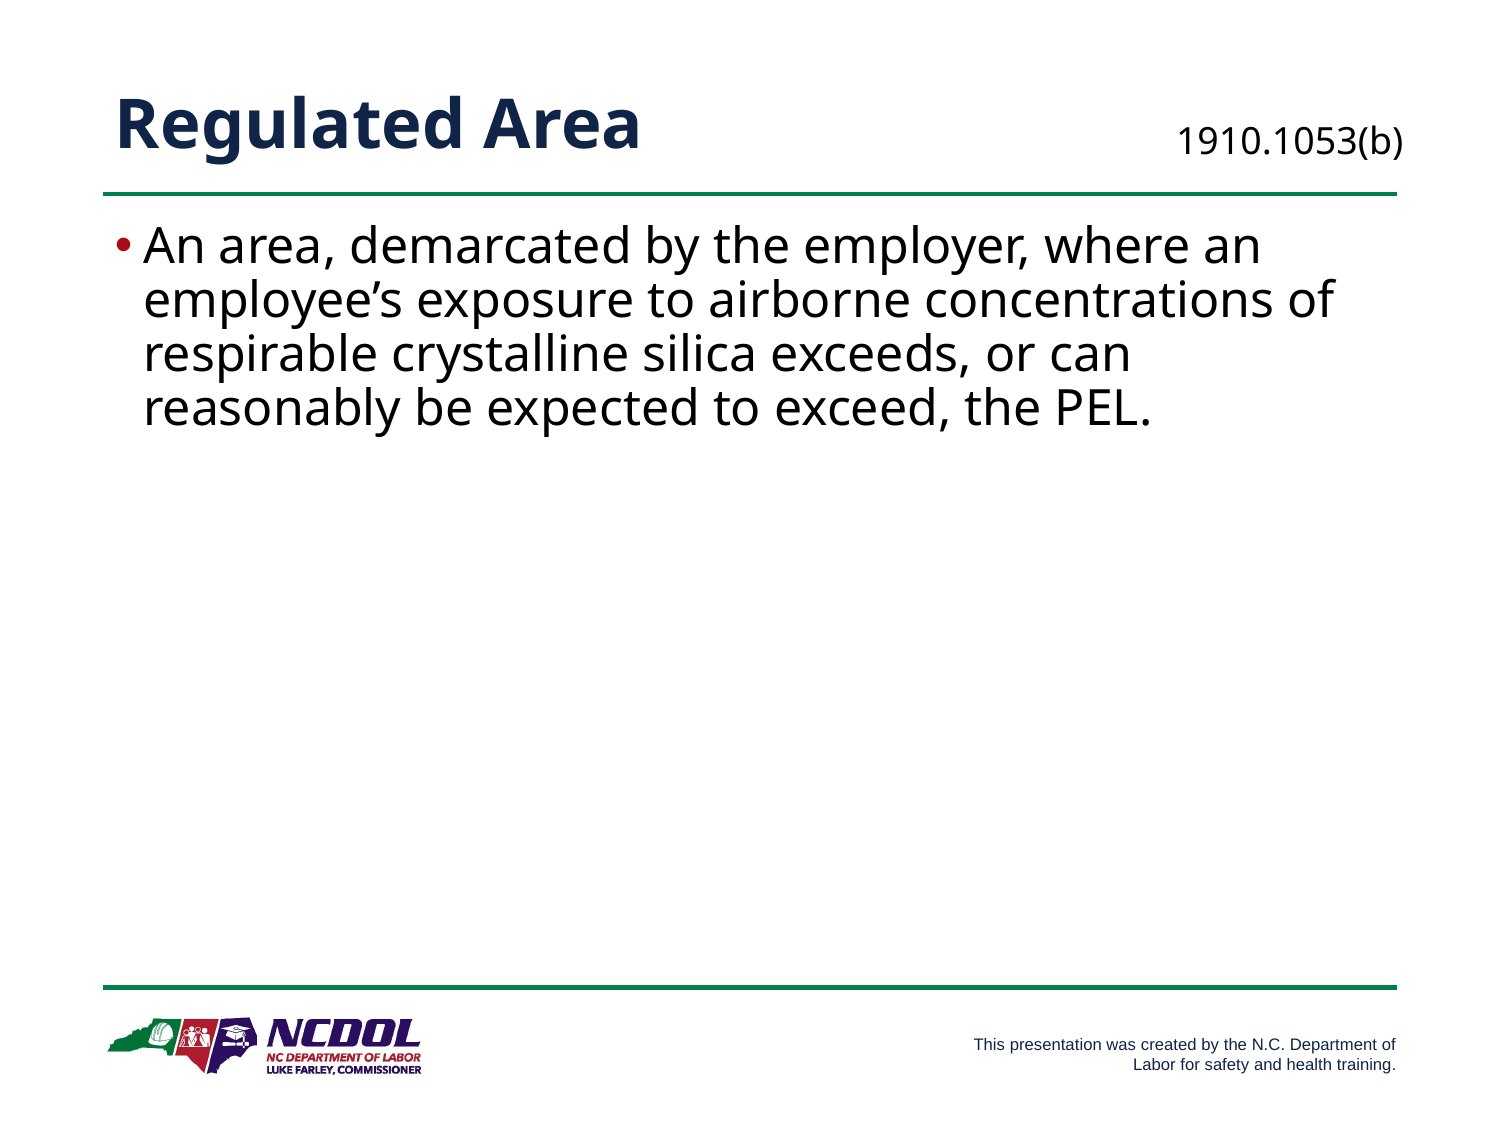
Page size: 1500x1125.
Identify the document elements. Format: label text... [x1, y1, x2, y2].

picture [103, 1009, 424, 1082]
list An area, demarcated by the employer, where an employee’s exposure to airborne concentrations of respirable crystalline silica exceeds, or can reasonably be expected to exceed, the PEL. [99, 212, 1379, 957]
title Regulated Area [99, 66, 1379, 172]
text_box 1910.1053(b) [987, 109, 1419, 170]
